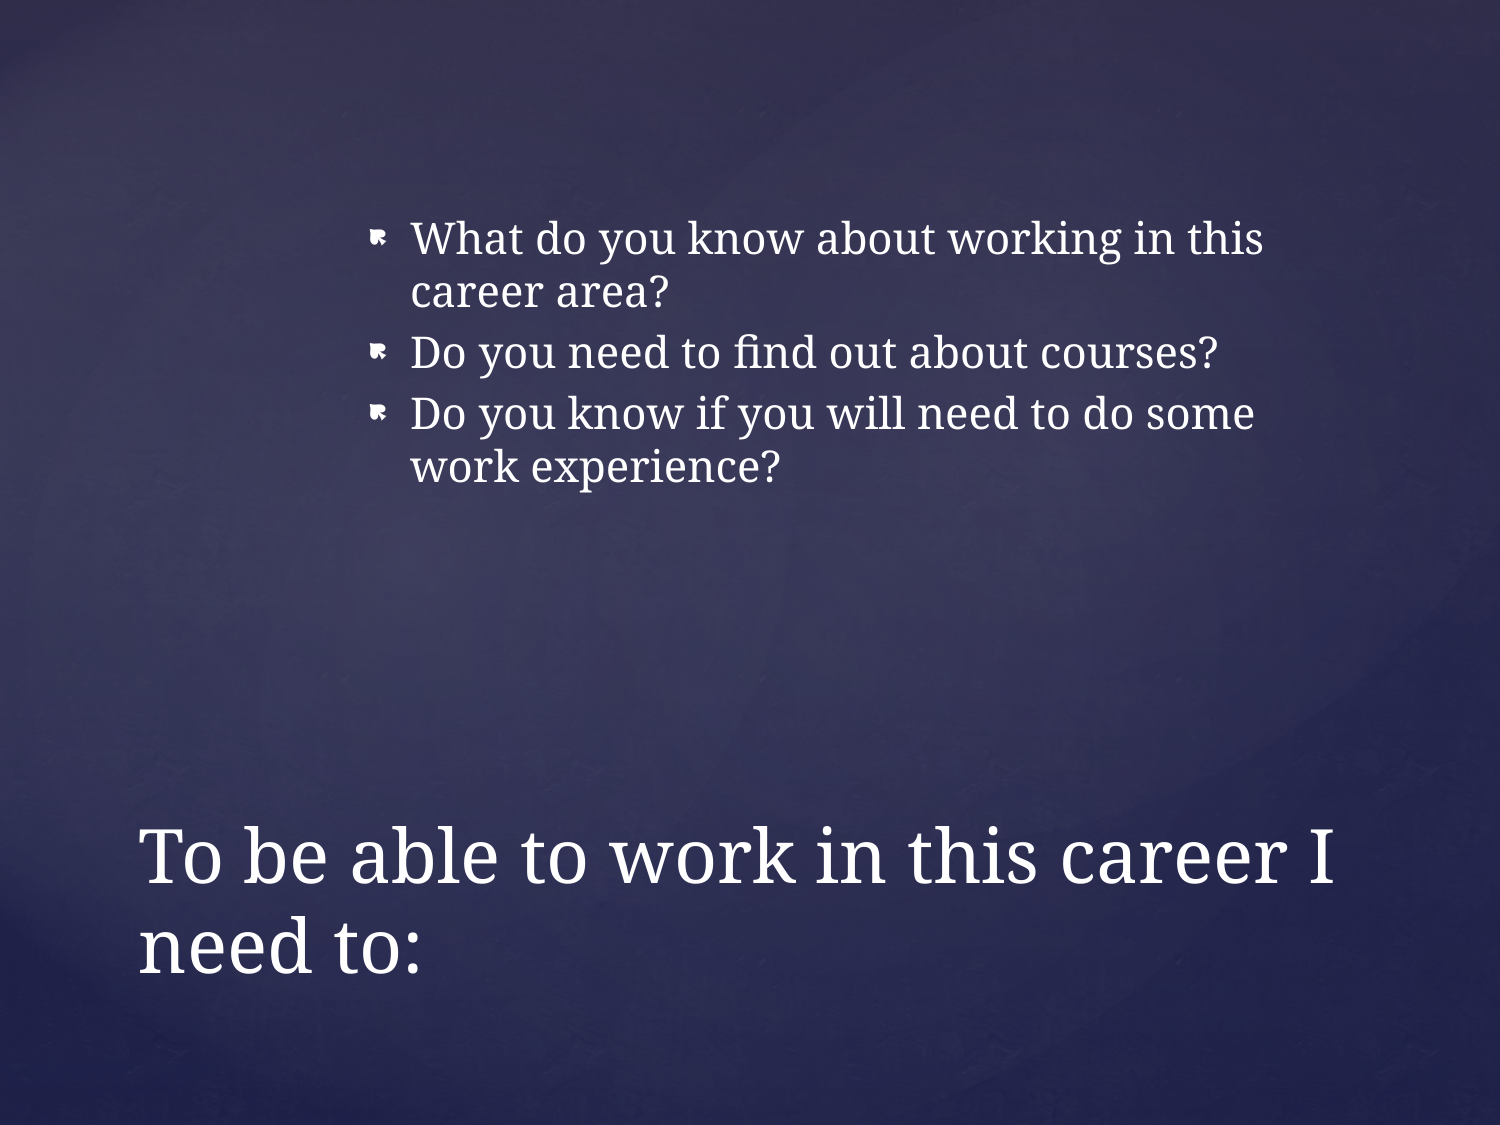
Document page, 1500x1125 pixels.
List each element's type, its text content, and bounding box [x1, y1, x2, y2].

title To be able to work in this career I need to: [123, 810, 1362, 996]
list What do you know about working in this career area? Do you need to find out about courses? Do you know if you will need to do some work experience? [350, 112, 1350, 713]
